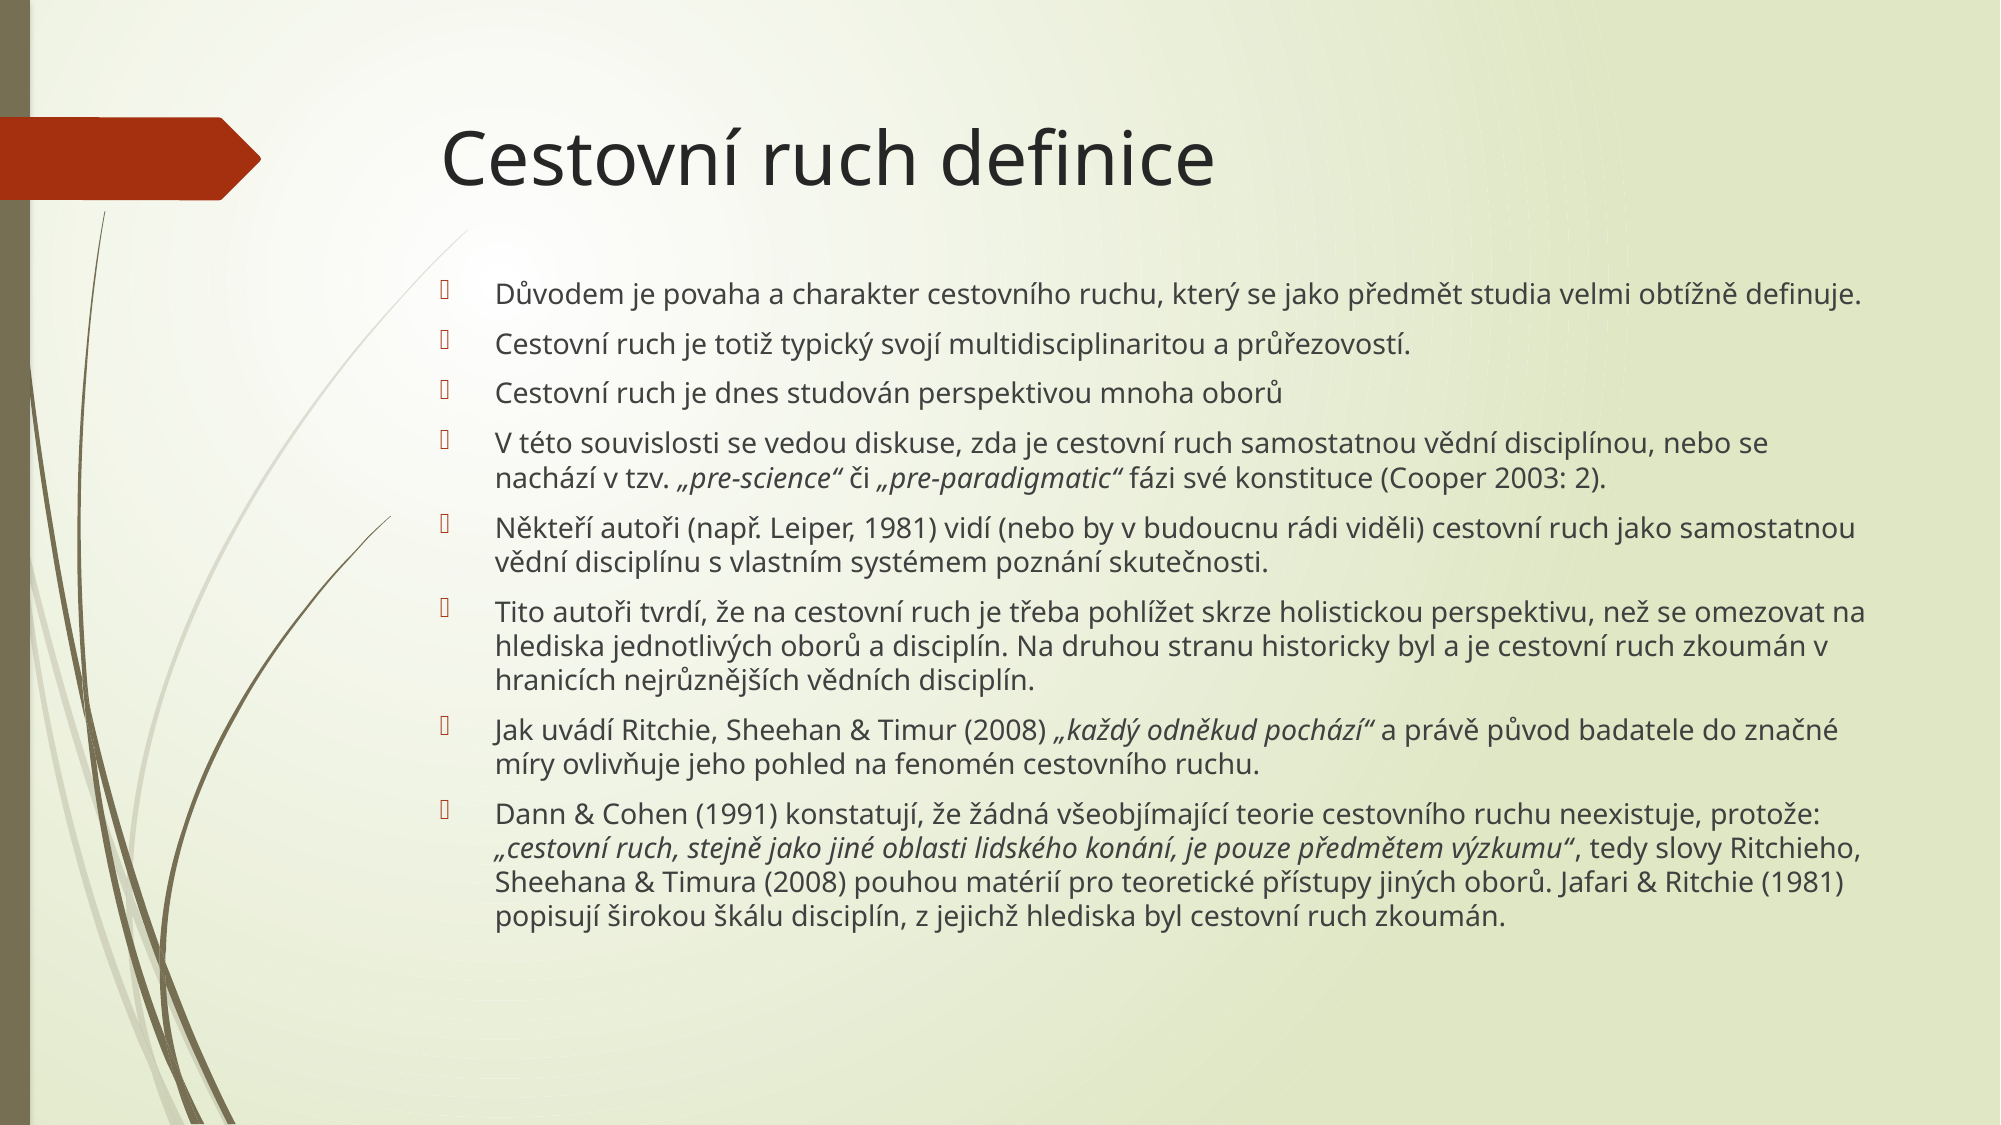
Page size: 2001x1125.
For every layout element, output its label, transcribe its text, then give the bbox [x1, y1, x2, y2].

title Cestovní ruch definice [425, 102, 1888, 218]
list Důvodem je povaha a charakter cestovního ruchu, který se jako předmět studia velmi obtížně definuje. Cestovní ruch je totiž typický svojí multidisciplinaritou a průřezovostí. Cestovní ruch je dnes studován perspektivou mnoha oborů V této souvislosti se vedou diskuse, zda je cestovní ruch samostatnou vědní disciplínou, nebo se nachází v tzv. „pre-science“ či „pre-paradigmatic“ fázi své konstituce (Cooper 2003: 2). Někteří autoři (např. Leiper, 1981) vidí (nebo by v budoucnu rádi viděli) cestovní ruch jako samostatnou vědní disciplínu s vlastním systémem poznání skutečnosti. Tito autoři tvrdí, že na cestovní ruch je třeba pohlížet skrze holistickou perspektivu, než se omezovat na hlediska jednotlivých oborů a disciplín. Na druhou stranu historicky byl a je cestovní ruch zkoumán v hranicích nejrůznějších vědních disciplín. Jak uvádí Ritchie, Sheehan & Timur (2008) „každý odněkud pochází“ a právě původ badatele do značné míry ovlivňuje jeho pohled na fenomén cestovního ruchu. Dann & Cohen (1991) konstatují, že žádná všeobjímající teorie cestovního ruchu neexistuje, protože: „cestovní ruch, stejně jako jiné oblasti lidského konání, je pouze předmětem výzkumu“, tedy slovy Ritchieho, Sheehana & Timura (2008) pouhou matérií pro teoretické přístupy jiných oborů. Jafari & Ritchie (1981) popisují širokou škálu disciplín, z jejichž hlediska byl cestovní ruch zkoumán. [424, 218, 1888, 970]
